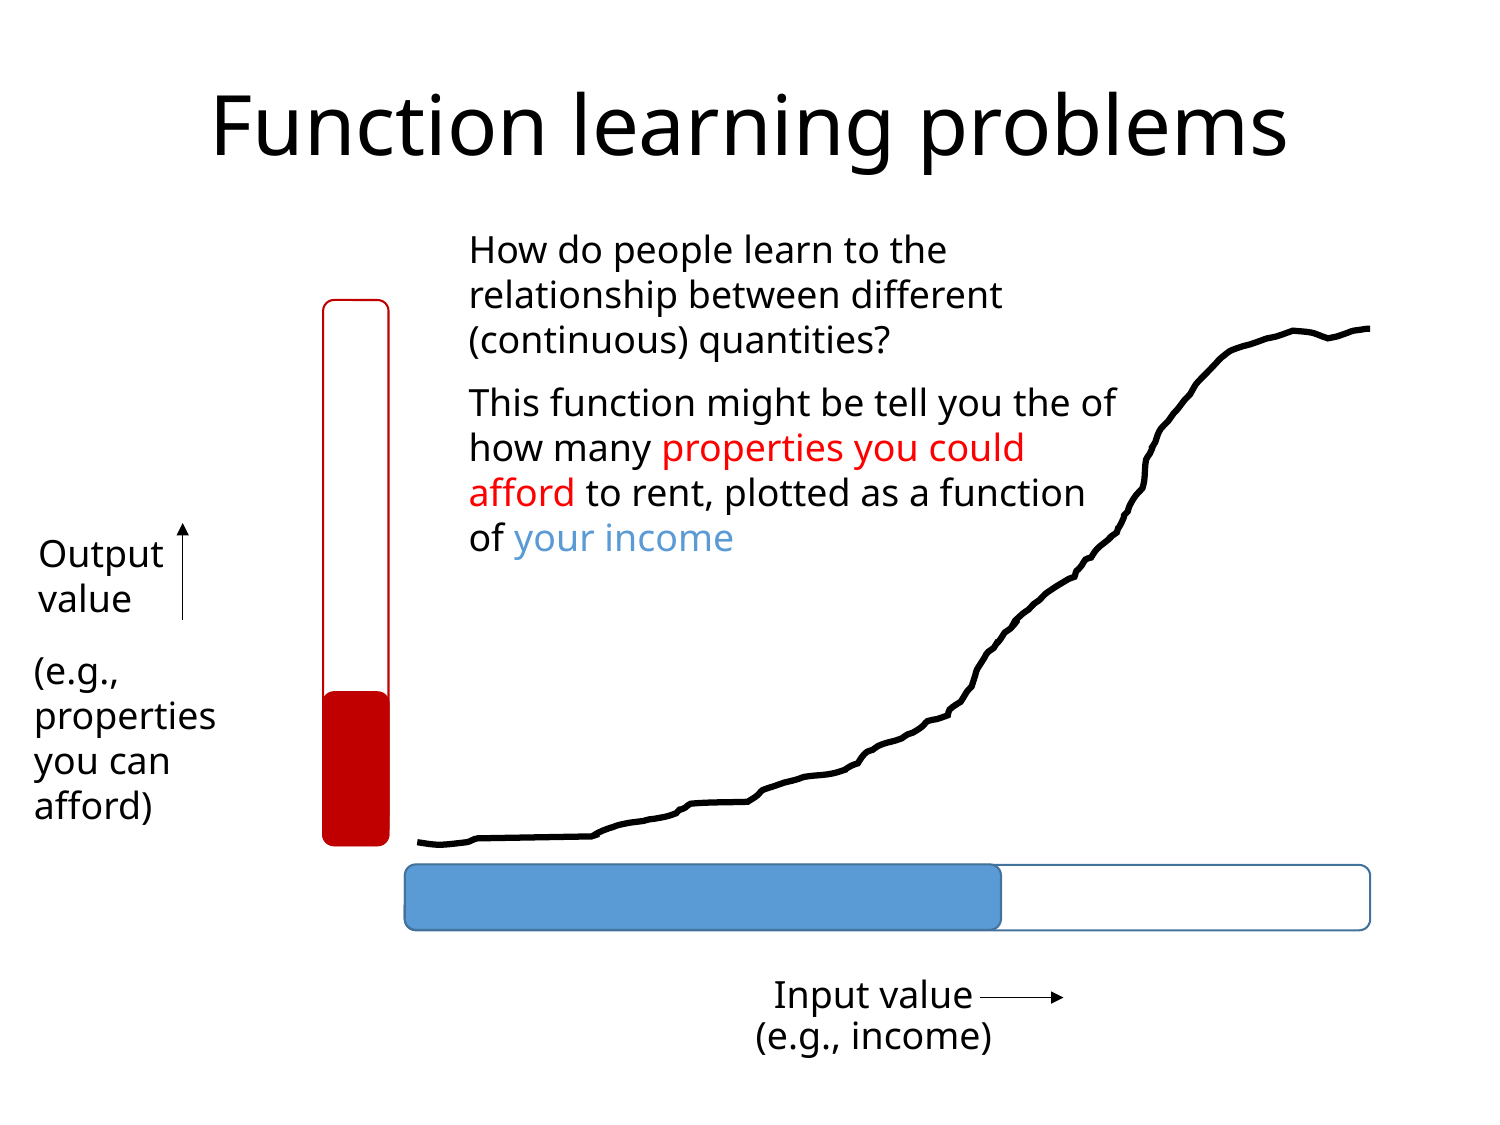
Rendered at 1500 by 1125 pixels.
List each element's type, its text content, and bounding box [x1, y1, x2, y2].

text_box [403, 863, 1003, 931]
text_box [322, 298, 390, 699]
text_box [413, 863, 1372, 932]
text_box [417, 327, 1371, 846]
text_box How do people learn to the relationship between different (continuous) quantities? [453, 218, 1139, 369]
text_box Output value [23, 522, 183, 628]
text_box Input value [759, 963, 989, 1004]
text_box [322, 691, 390, 847]
title Function learning problems [103, 59, 1397, 198]
text_box (e.g., income) [740, 1004, 1007, 1064]
text_box (e.g., properties you can afford) [19, 639, 295, 834]
text_box This function might be tell you the of how many properties you could afford to rent, plotted as a function of your income [453, 371, 1139, 567]
